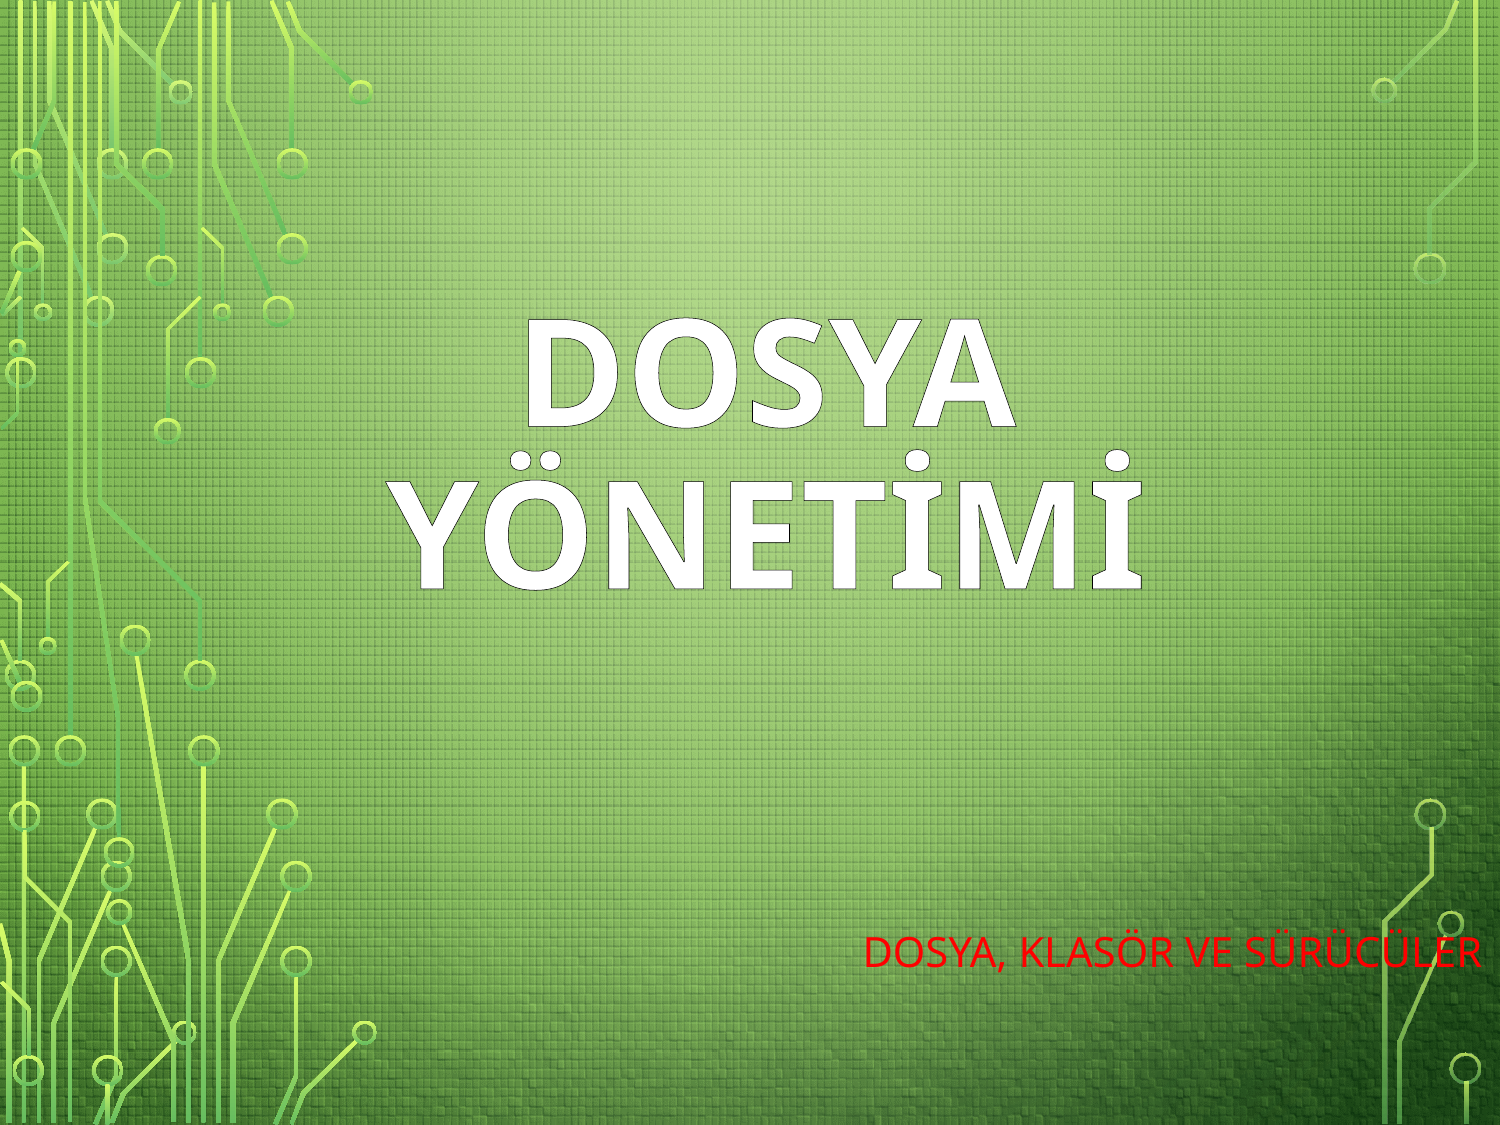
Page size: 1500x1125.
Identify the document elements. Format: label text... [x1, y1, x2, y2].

title DOSYA YÖNETİMİ [360, 334, 1172, 629]
subtitle Dosya, Klasör ve Sürücüler [847, 908, 1500, 1112]
